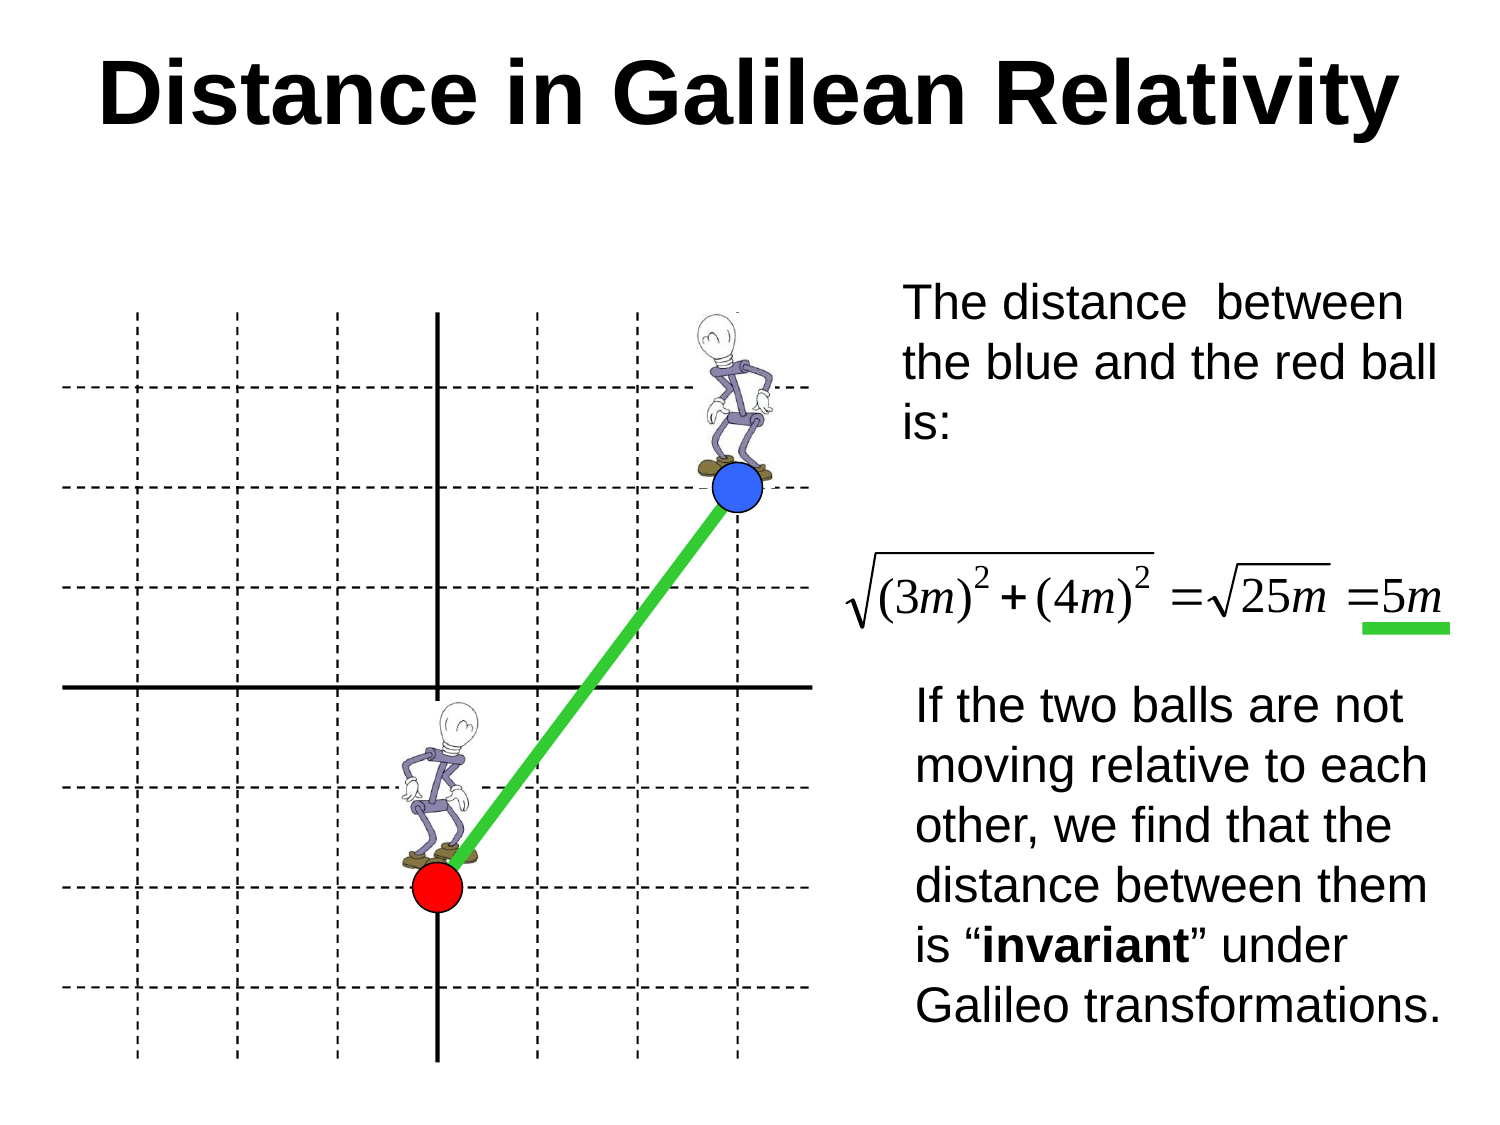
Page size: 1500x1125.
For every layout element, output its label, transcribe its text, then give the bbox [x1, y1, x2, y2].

text_box If the two balls are not moving relative to each other, we find that the distance between them is “invariant” under Galileo transformations. [900, 665, 1475, 1041]
title Distance in Galilean Relativity [74, 0, 1426, 176]
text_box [62, 312, 813, 1063]
picture [399, 701, 480, 876]
picture [695, 313, 776, 488]
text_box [836, 540, 1451, 638]
text_box The distance between the blue and the red ball is: [887, 262, 1478, 458]
